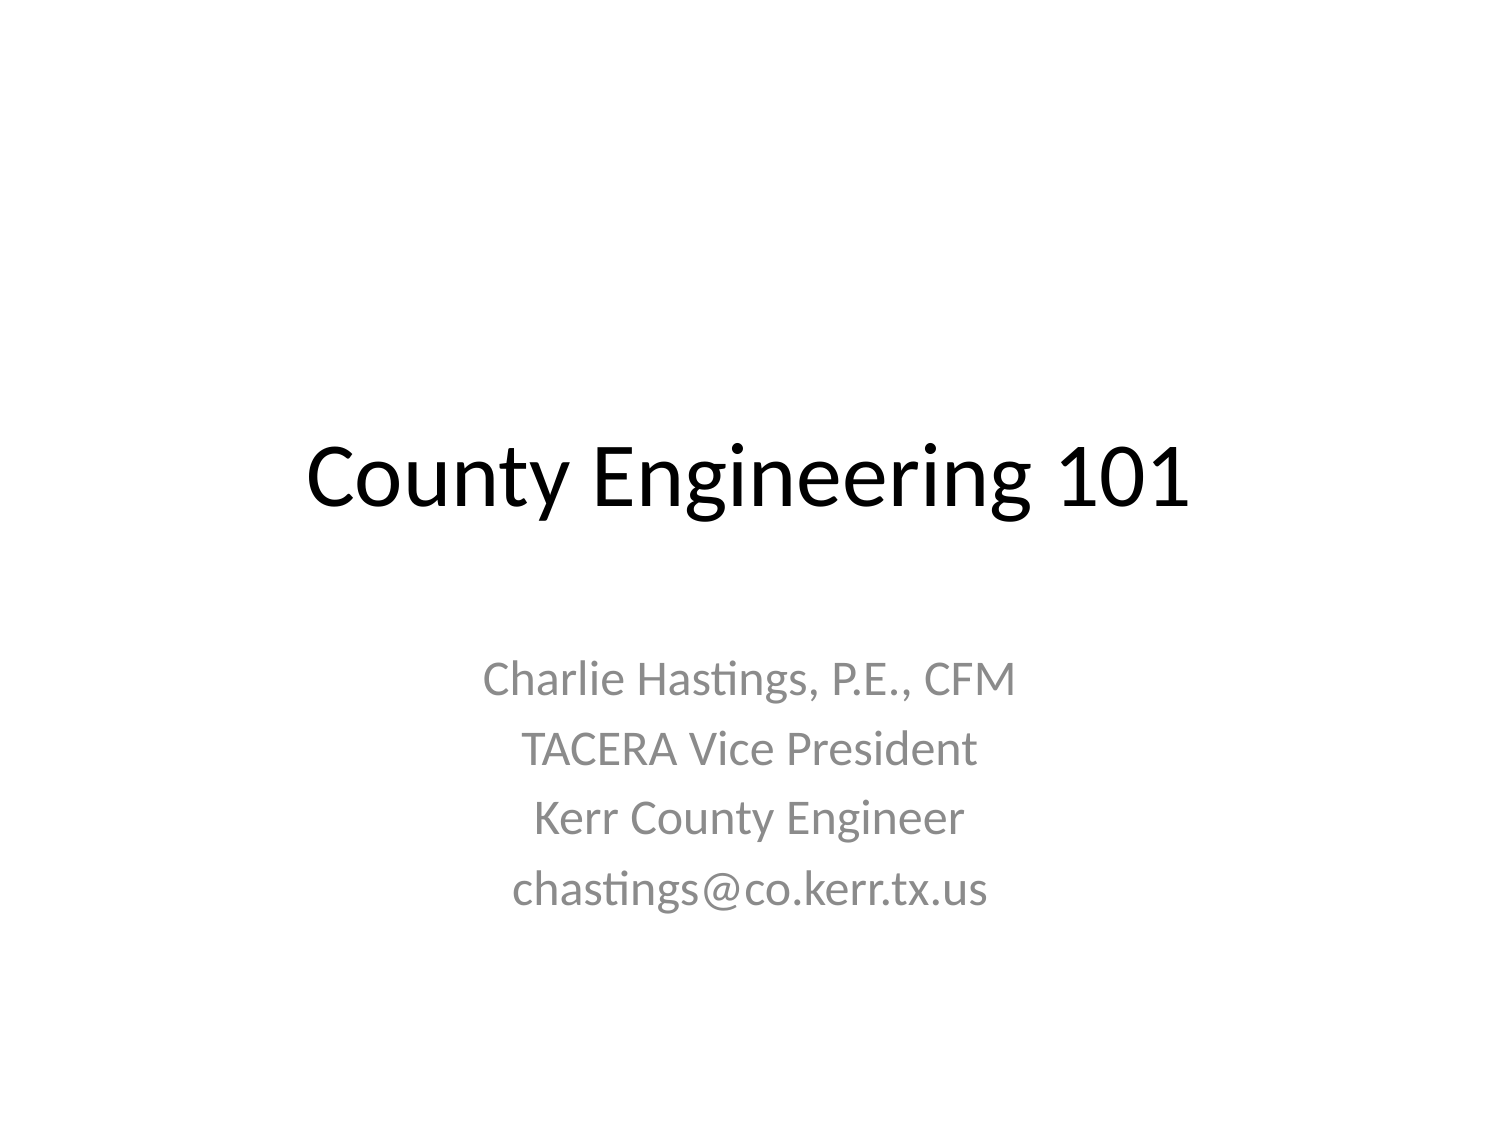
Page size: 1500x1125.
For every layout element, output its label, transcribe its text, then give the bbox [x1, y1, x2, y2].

title County Engineering 101 [112, 349, 1388, 591]
subtitle Charlie Hastings, P.E., CFM TACERA Vice President Kerr County Engineer chastings@co.kerr.tx.us [225, 637, 1275, 925]
